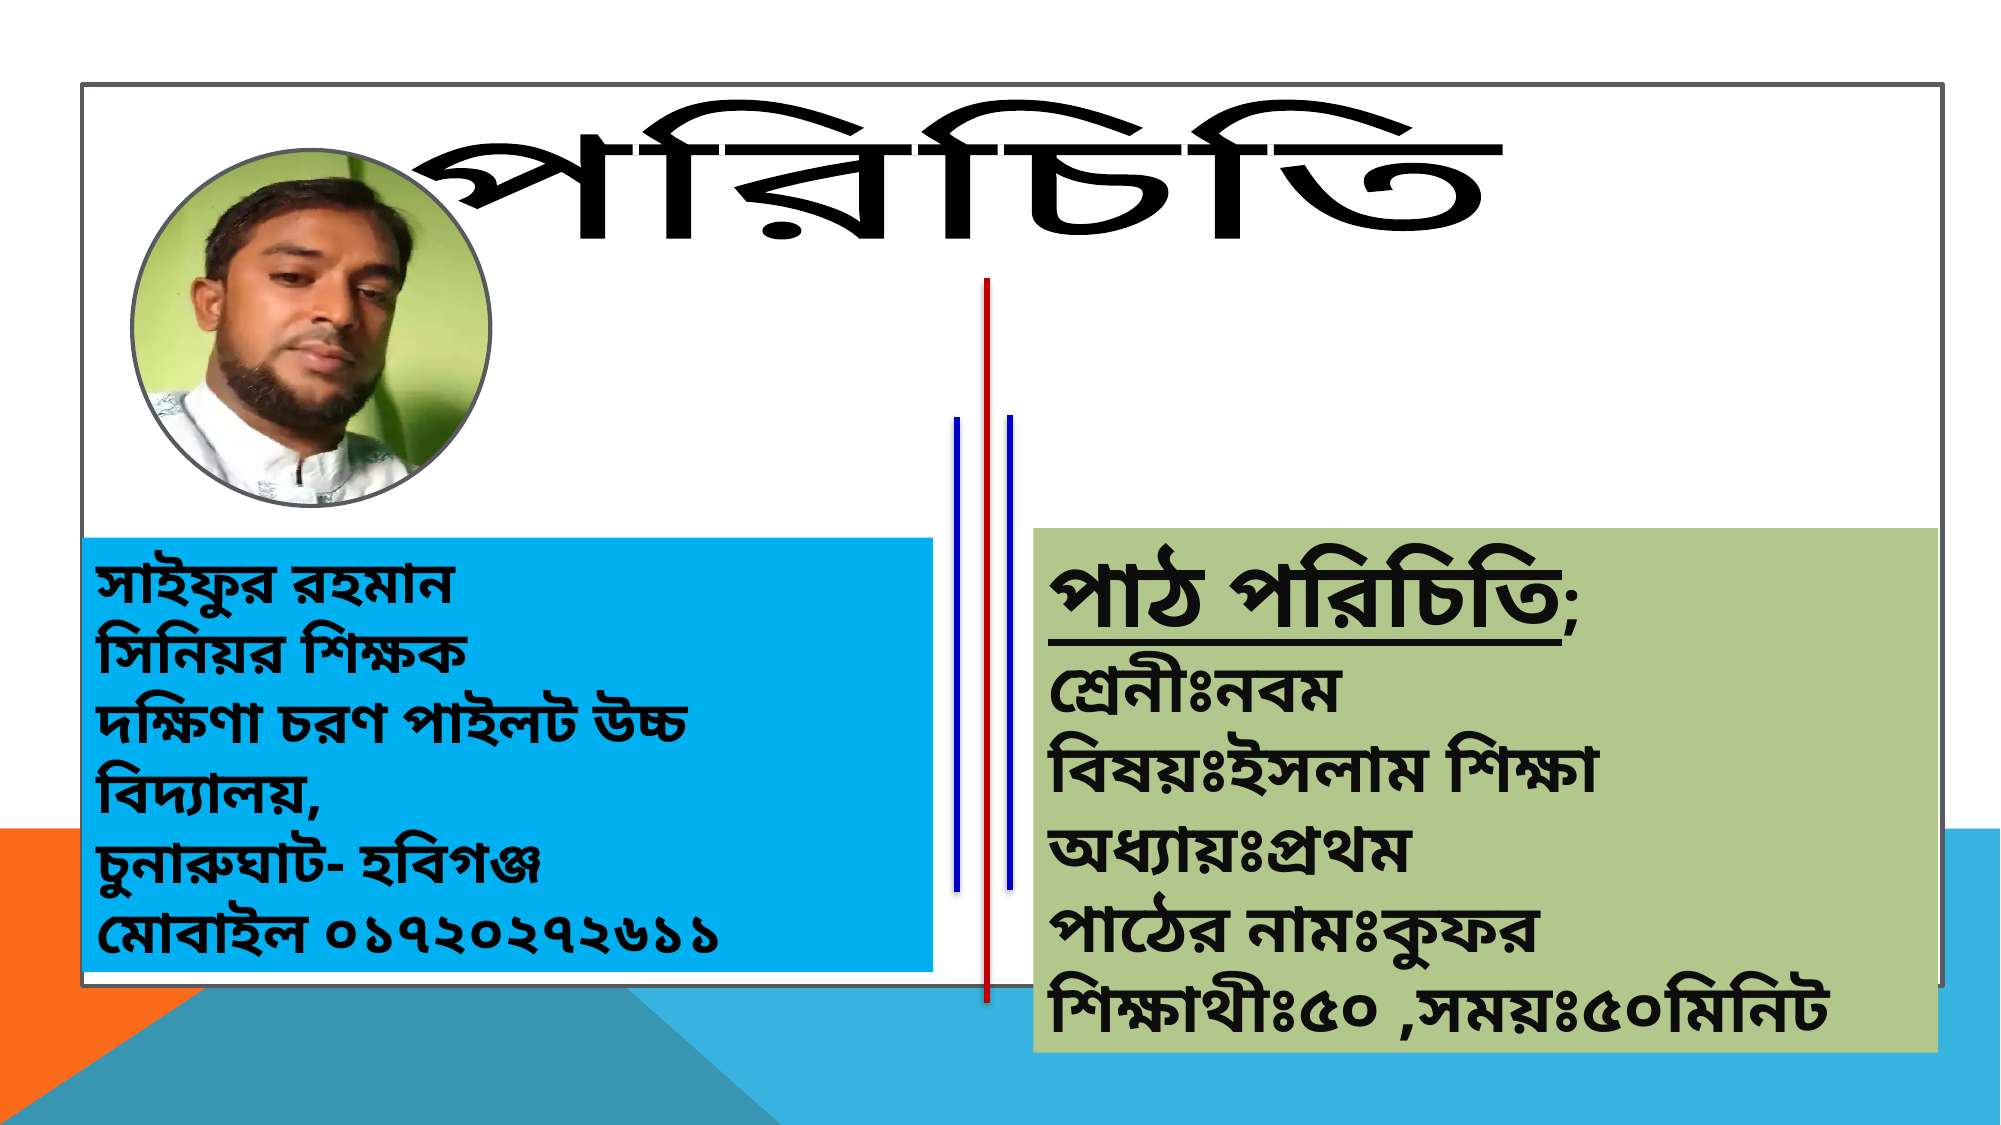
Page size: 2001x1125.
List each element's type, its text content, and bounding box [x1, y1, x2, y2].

text_box [129, 147, 493, 509]
text_box সাইফুর রহমান সিনিয়র শিক্ষক দক্ষিণা চরণ পাইলট উচ্চ বিদ্যালয়, চুনারুঘাট- হবিগঞ্জ মোবাইল ০১৭২০২৭২৬১১ [82, 537, 934, 973]
text_box [80, 82, 1945, 988]
text_box পাঠ পরিচিতি; শ্রেনীঃনবম বিষয়ঃইসলাম শিক্ষা অধ্যায়ঃপ্রথম পাঠের নামঃকুফর শিক্ষাথীঃ৫০ ,সময়ঃ৫০মিনিট [1033, 528, 1939, 1053]
